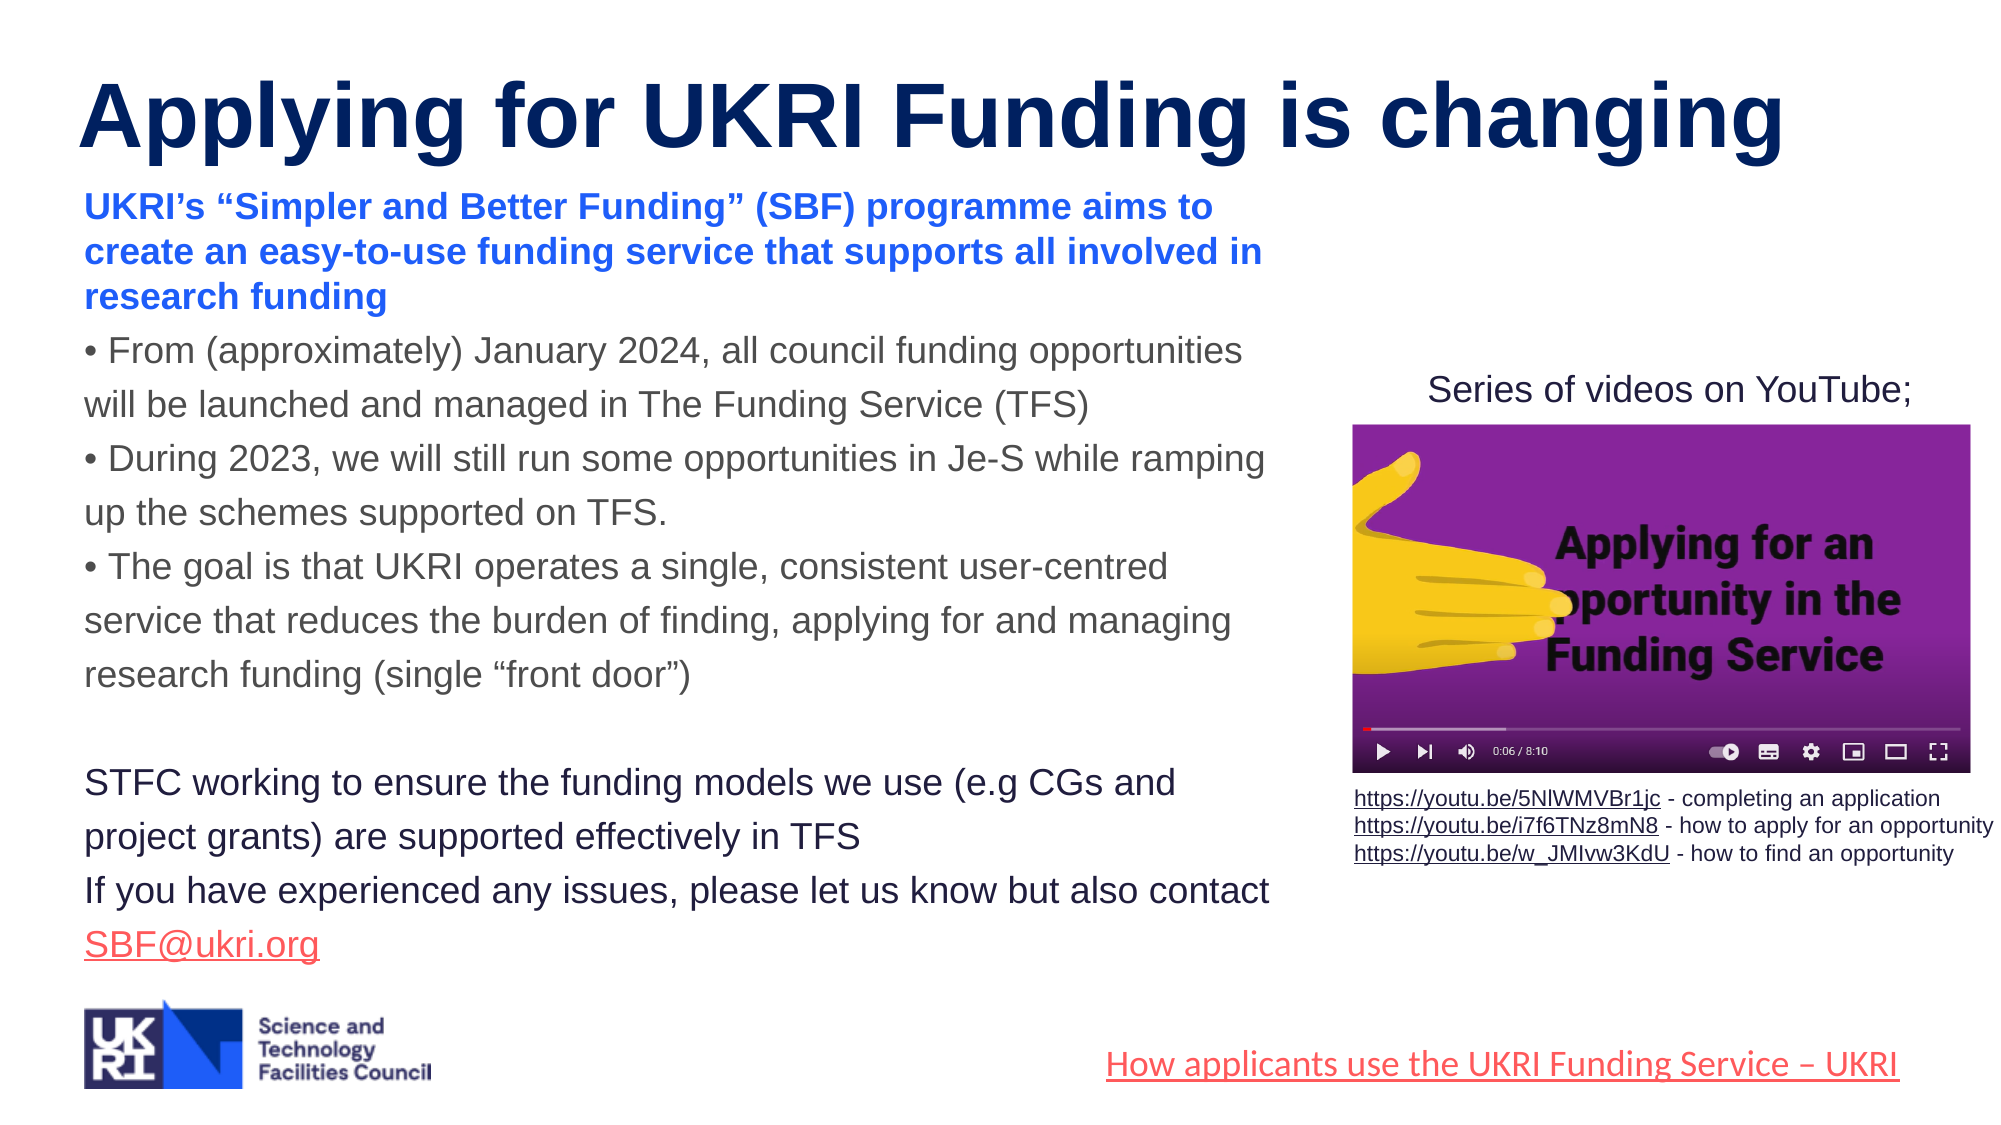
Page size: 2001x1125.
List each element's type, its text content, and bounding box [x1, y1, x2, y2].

picture [1351, 421, 1973, 774]
text_box Series of videos on YouTube; [1412, 357, 1928, 418]
text_box https://youtu.be/5NlWMVBr1jc - completing an application https://youtu.be/i7f6TNz8mN8 - how to apply for an opportunity https://youtu.be/w_JMIvw3KdU - how to find an opportunity [1339, 776, 2000, 874]
picture [84, 1017, 431, 1089]
text_box Applying for UKRI Funding is changing [62, 48, 1910, 173]
text_box How applicants use the UKRI Funding Service – UKRI [1090, 1031, 2000, 1092]
text_box UKRI’s “Simpler and Better Funding” (SBF) programme aims to create an easy-to-use funding service that supports all involved in research funding • From (approximately) January 2024, all council funding opportunities will be launched and managed in The Funding Service (TFS) • During 2023, we will still run some opportunities in Je-S while ramping up the schemes supported on TFS. • The goal is that UKRI operates a single, consistent user-centred service that reduces the burden of finding, applying for and managing research funding (single “front door”) STFC working to ensure the funding models we use (e.g CGs and project grants) are supported effectively in TFS If you have experienced any issues, please let us know but also contact SBF@ukri.org [69, 174, 1308, 1017]
